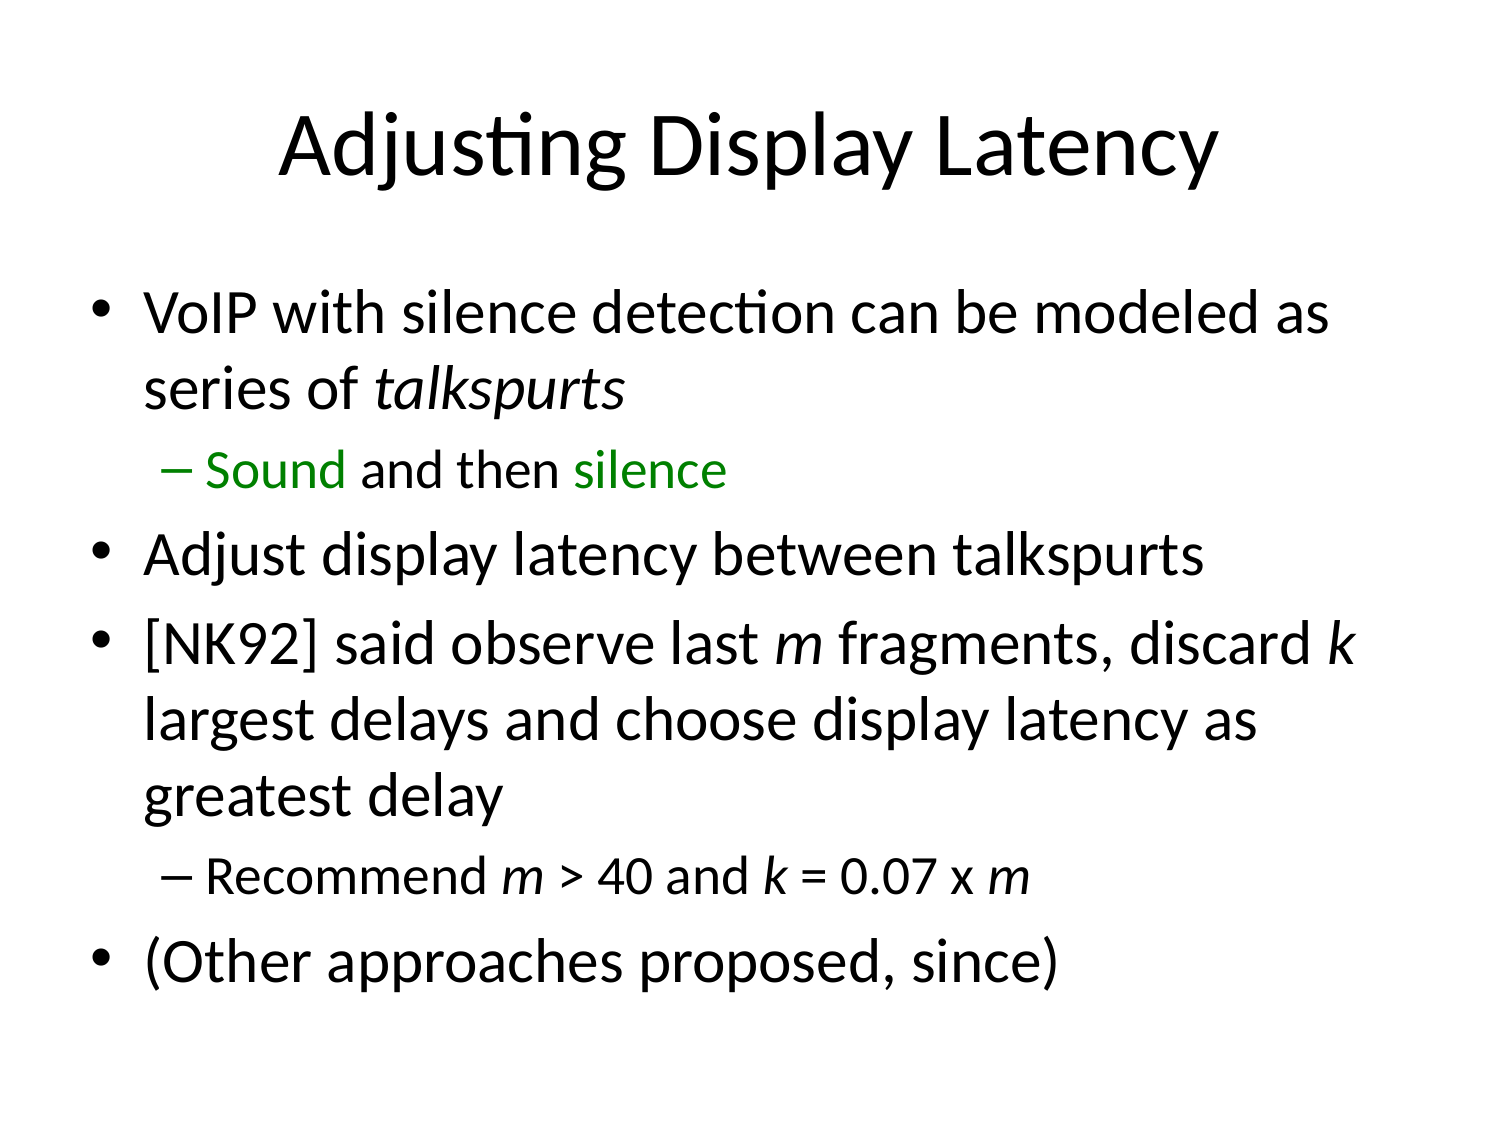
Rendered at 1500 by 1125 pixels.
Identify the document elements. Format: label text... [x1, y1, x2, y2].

list VoIP with silence detection can be modeled as series of talkspurts Sound and then silence Adjust display latency between talkspurts [NK92] said observe last m fragments, discard k largest delays and choose display latency as greatest delay Recommend m > 40 and k = 0.07 x m (Other approaches proposed, since) [75, 262, 1425, 1005]
title Adjusting Display Latency [75, 45, 1425, 233]
